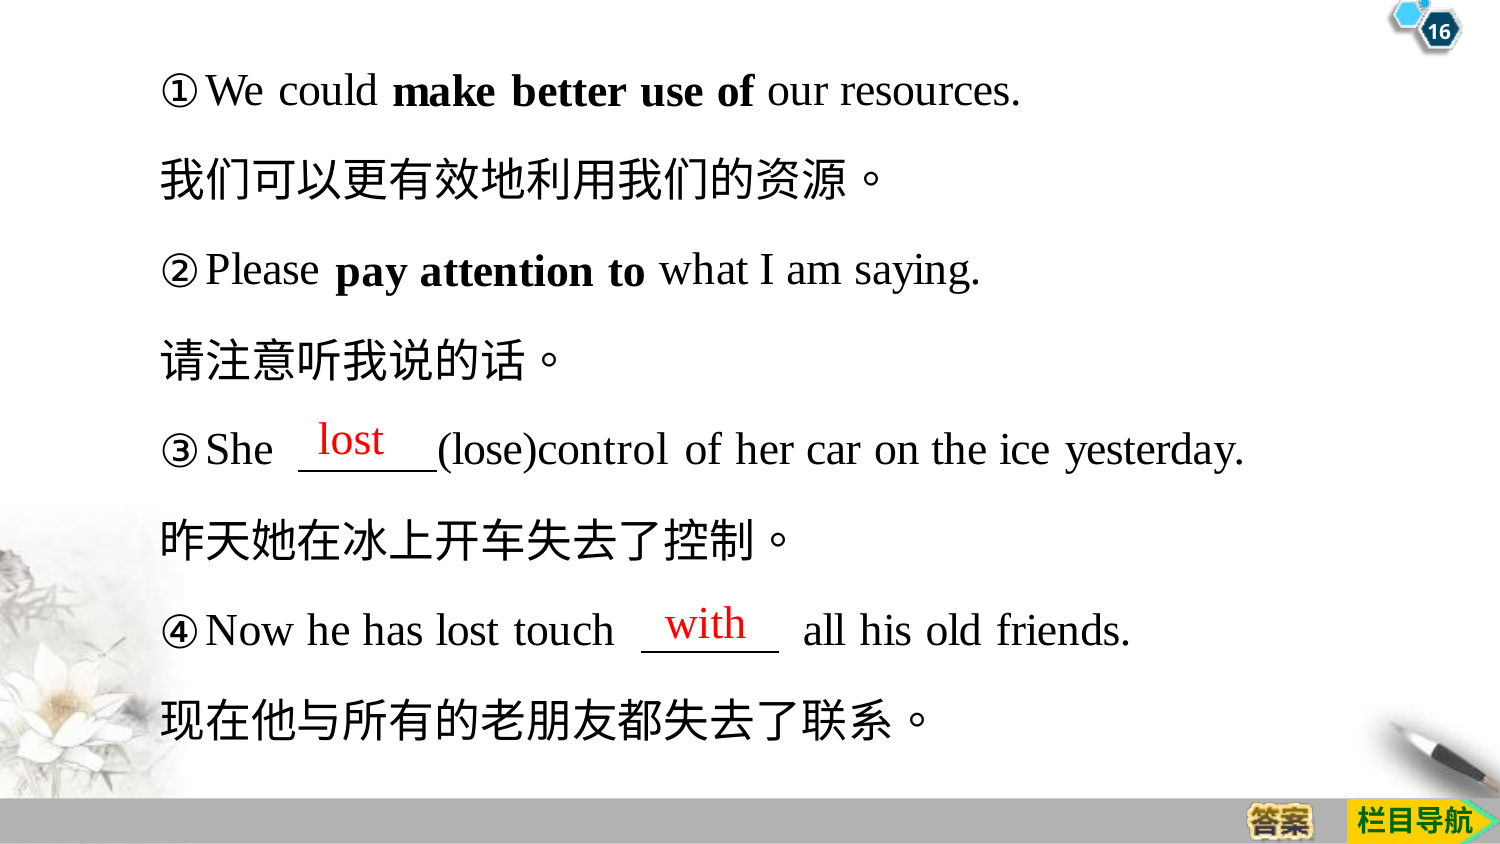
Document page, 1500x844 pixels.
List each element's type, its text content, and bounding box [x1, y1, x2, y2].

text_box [66, 61, 1434, 783]
slide_number 16 [1378, 12, 1500, 71]
picture [1244, 801, 1316, 844]
picture [0, 0, 1500, 798]
picture [1347, 799, 1500, 844]
